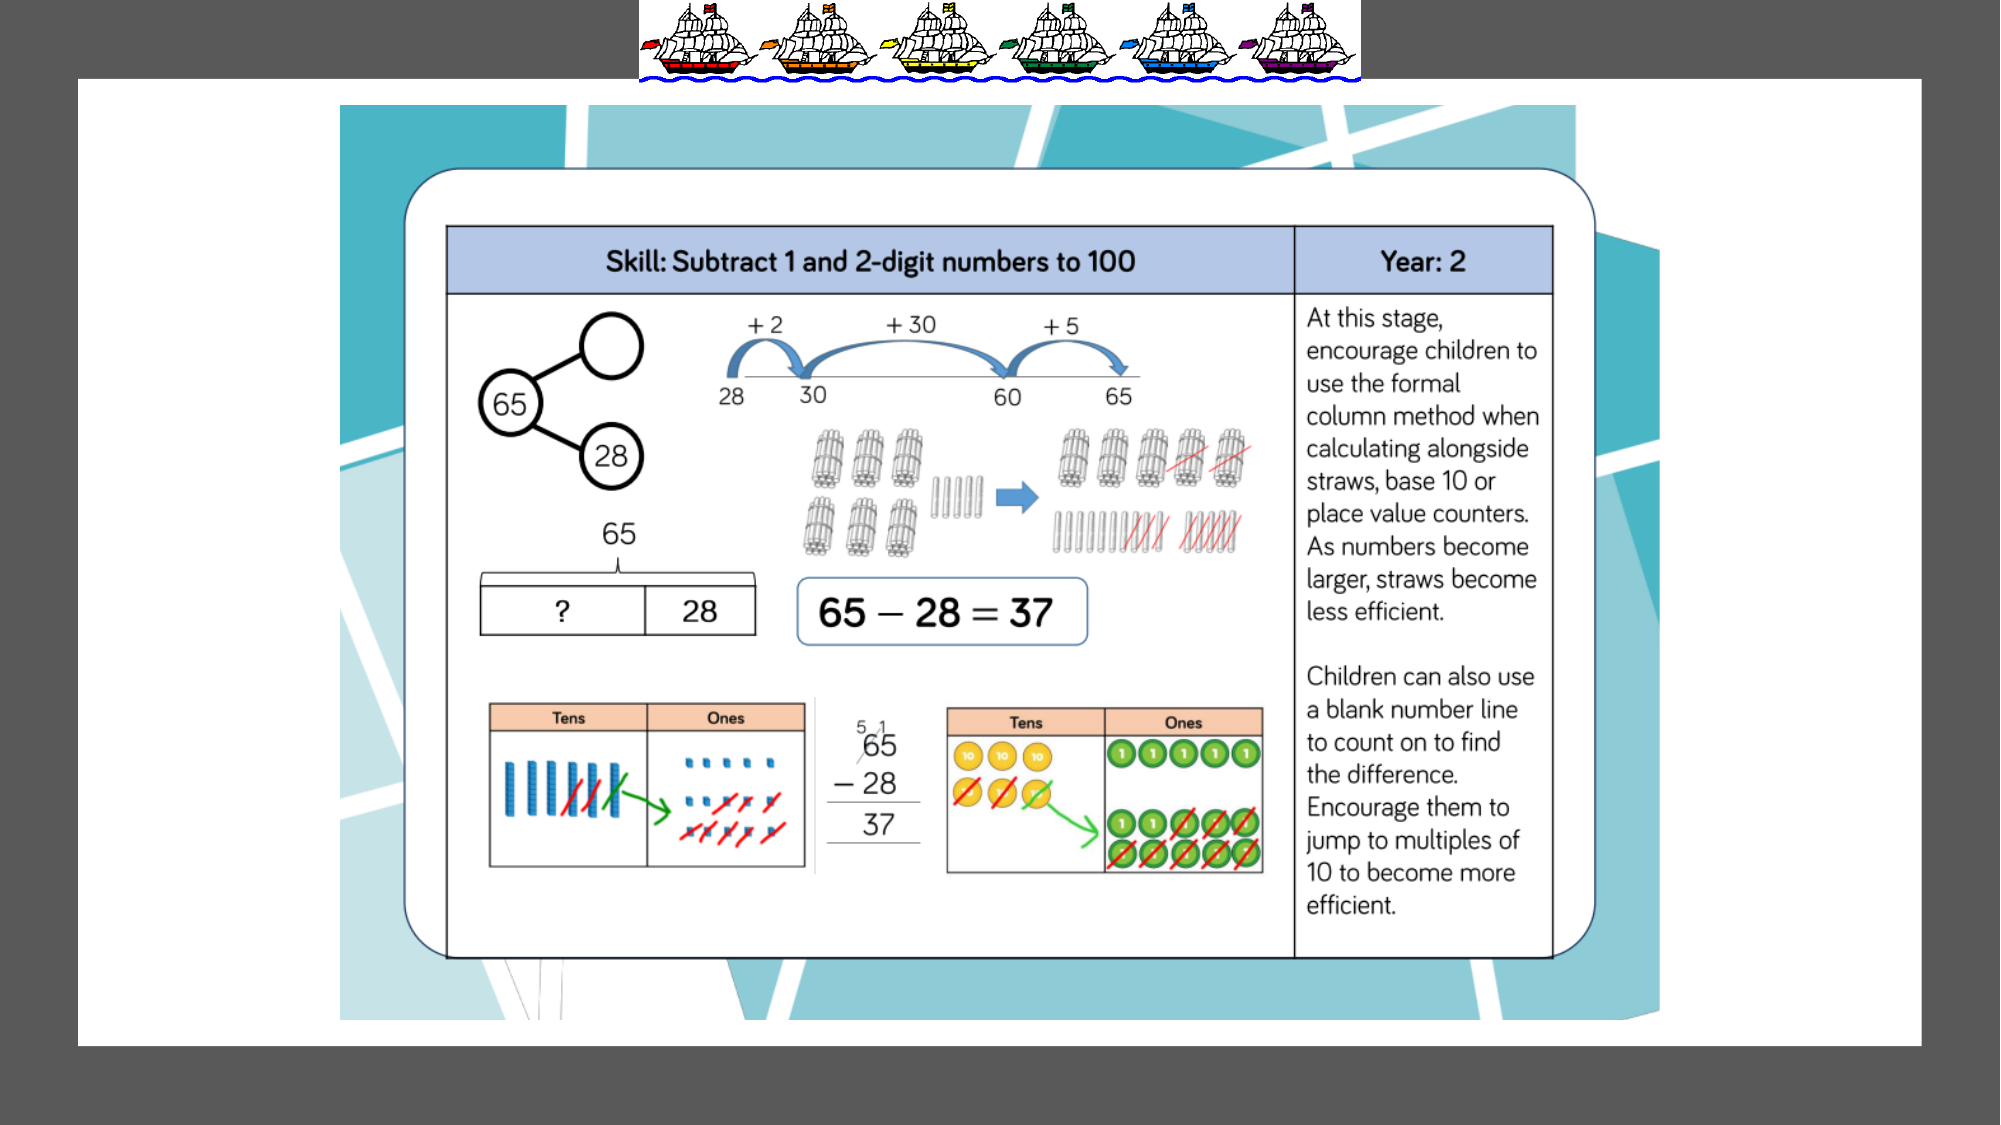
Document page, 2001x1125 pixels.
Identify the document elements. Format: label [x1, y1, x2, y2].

text_box [77, 78, 1923, 1047]
text_box [0, 0, 2000, 1125]
picture [639, 0, 1361, 86]
list [340, 105, 1660, 1020]
